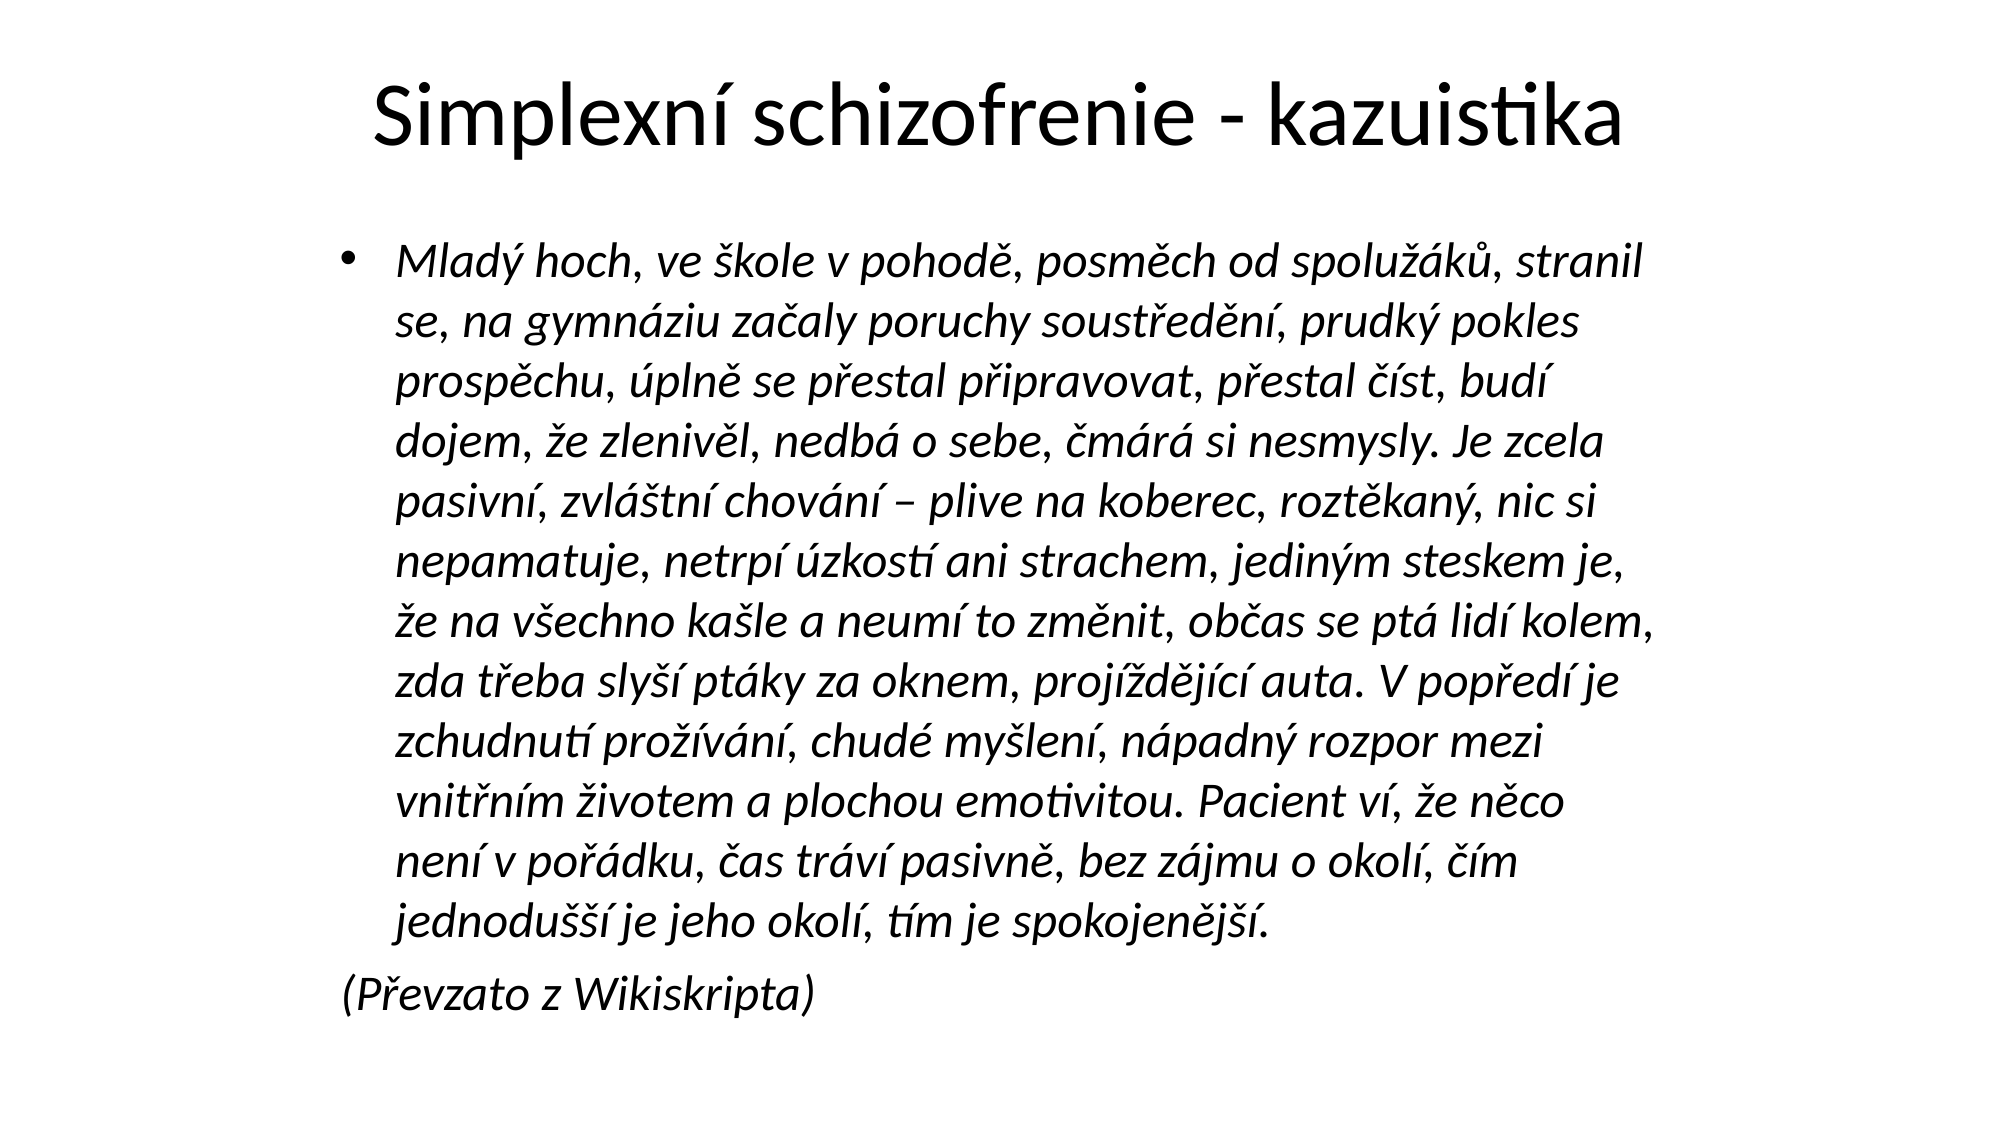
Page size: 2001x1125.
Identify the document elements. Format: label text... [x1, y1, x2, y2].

text_box Simplexní schizofrenie - kazuistika [324, 45, 1675, 173]
text_box Mladý hoch, ve škole v pohodě, posměch od spolužáků, stranil se, na gymnáziu začaly poruchy soustředění, prudký pokles prospěchu, úplně se přestal připravovat, přestal číst, budí dojem, že zlenivěl, nedbá o sebe, čmárá si nesmysly. Je zcela pasivní, zvláštní chování – plive na koberec, roztěkaný, nic si nepamatuje, netrpí úzkostí ani strachem, jediným steskem je, že na všechno kašle a neumí to změnit, občas se ptá lidí kolem, zda třeba slyší ptáky za oknem, projíždějící auta. V popředí je zchudnutí prožívání, chudé myšlení, nápadný rozpor mezi vnitřním životem a plochou emotivitou. Pacient ví, že něco není v pořádku, čas tráví pasivně, bez zájmu o okolí, čím jednodušší je jeho okolí, tím je spokojenější. (Převzato z Wikiskripta) [324, 220, 1675, 1047]
